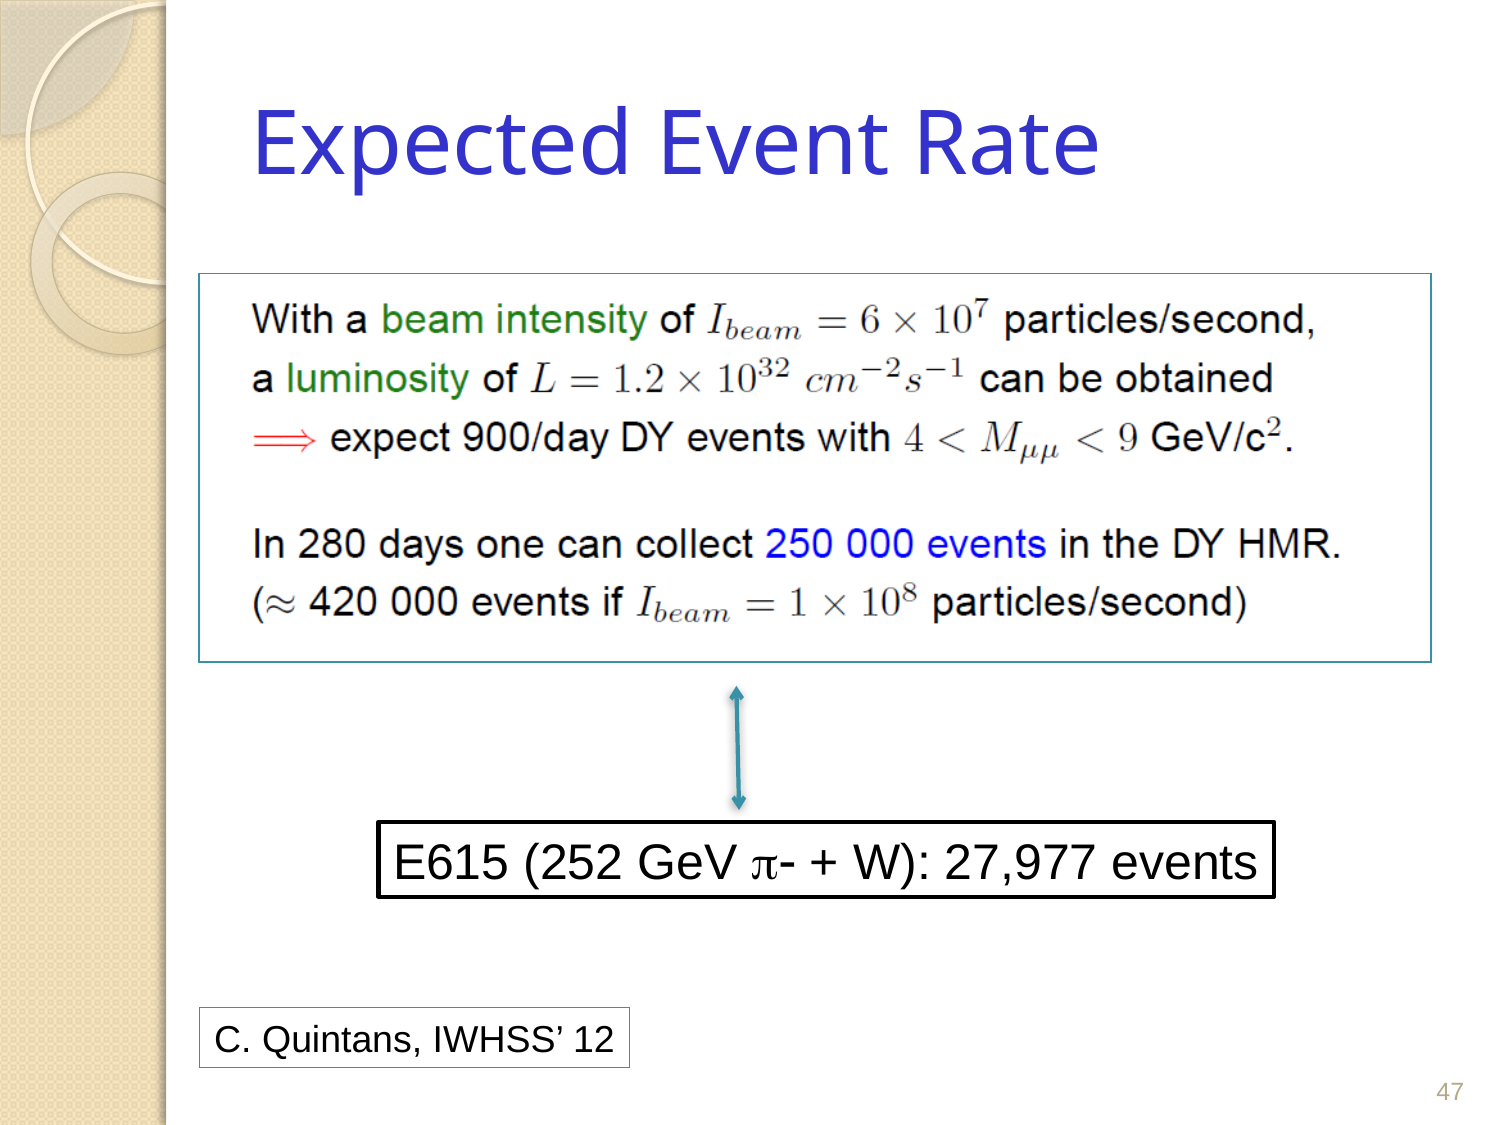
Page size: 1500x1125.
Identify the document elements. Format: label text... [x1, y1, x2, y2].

text_box C. Quintans, IWHSS’ 12 [199, 1007, 630, 1068]
text_box E615 (252 GeV  + W): 27,977 events [376, 820, 1276, 899]
slide_number 47 [1413, 1034, 1488, 1113]
title Expected Event Rate [235, 45, 1466, 233]
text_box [736, 685, 740, 811]
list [199, 273, 1431, 662]
